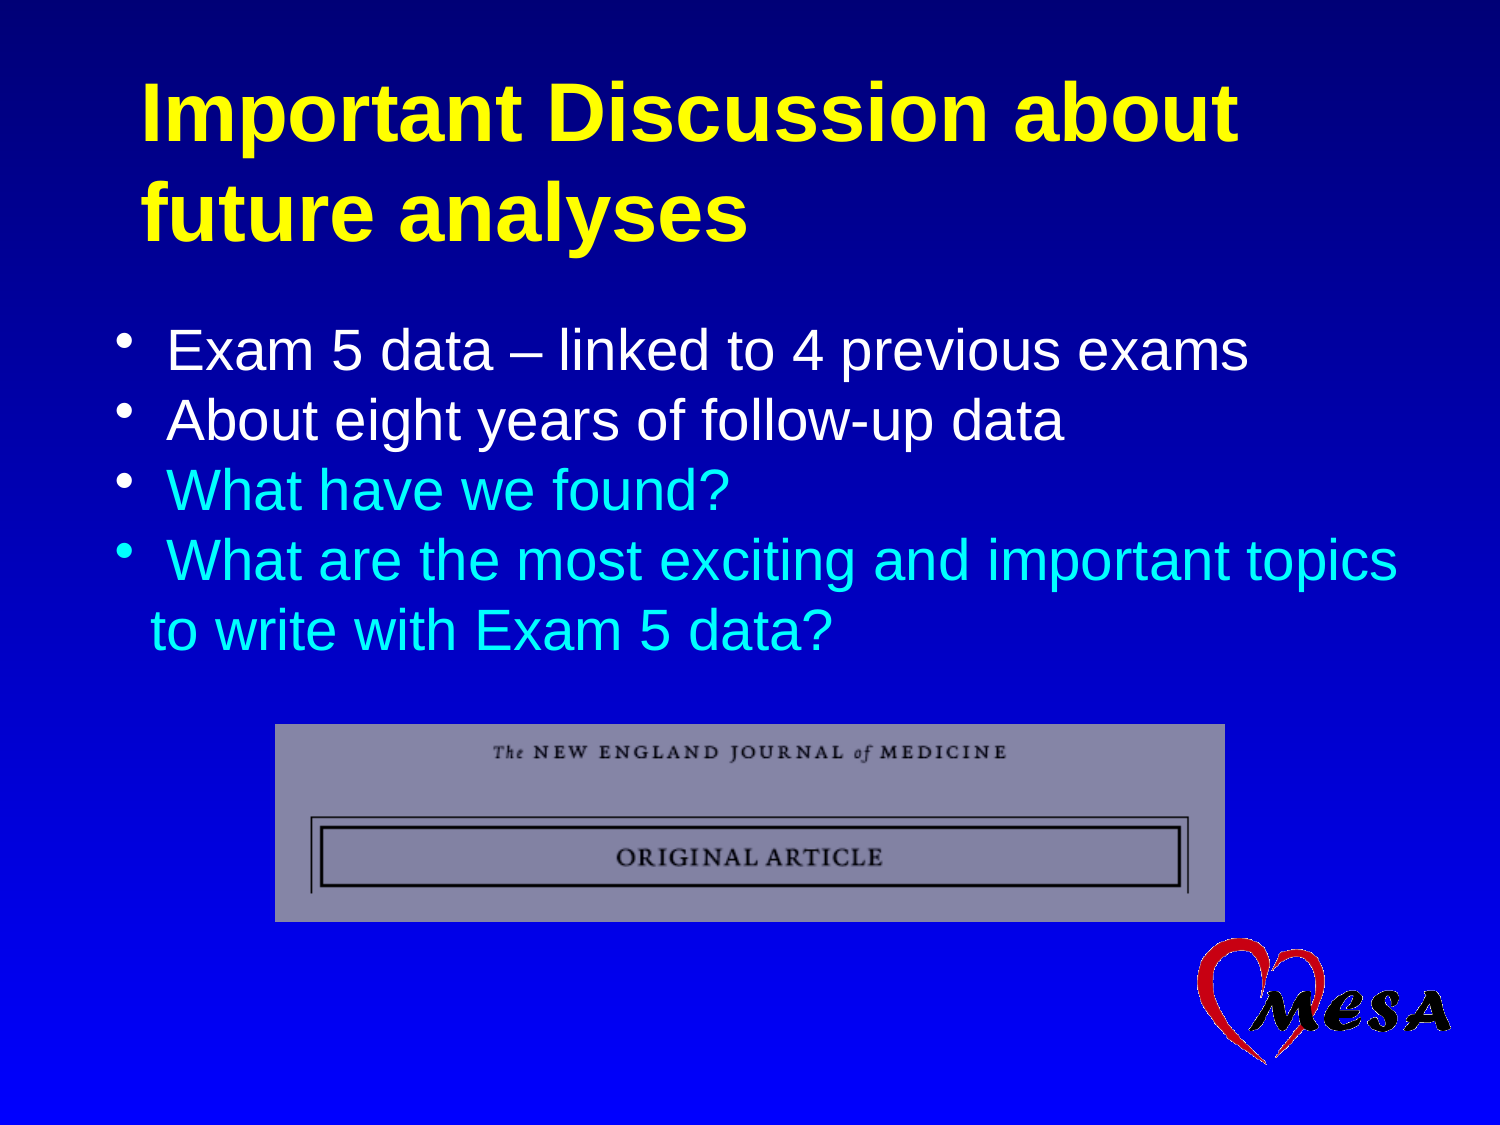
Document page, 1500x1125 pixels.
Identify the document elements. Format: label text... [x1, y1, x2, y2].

picture [274, 724, 1226, 923]
title Important Discussion about future analyses [124, 37, 1401, 274]
picture [1187, 927, 1463, 1079]
text_box Exam 5 data – linked to 4 previous exams About eight years of follow-up data What have we found? What are the most exciting and important topics to write with Exam 5 data? [99, 274, 1450, 670]
